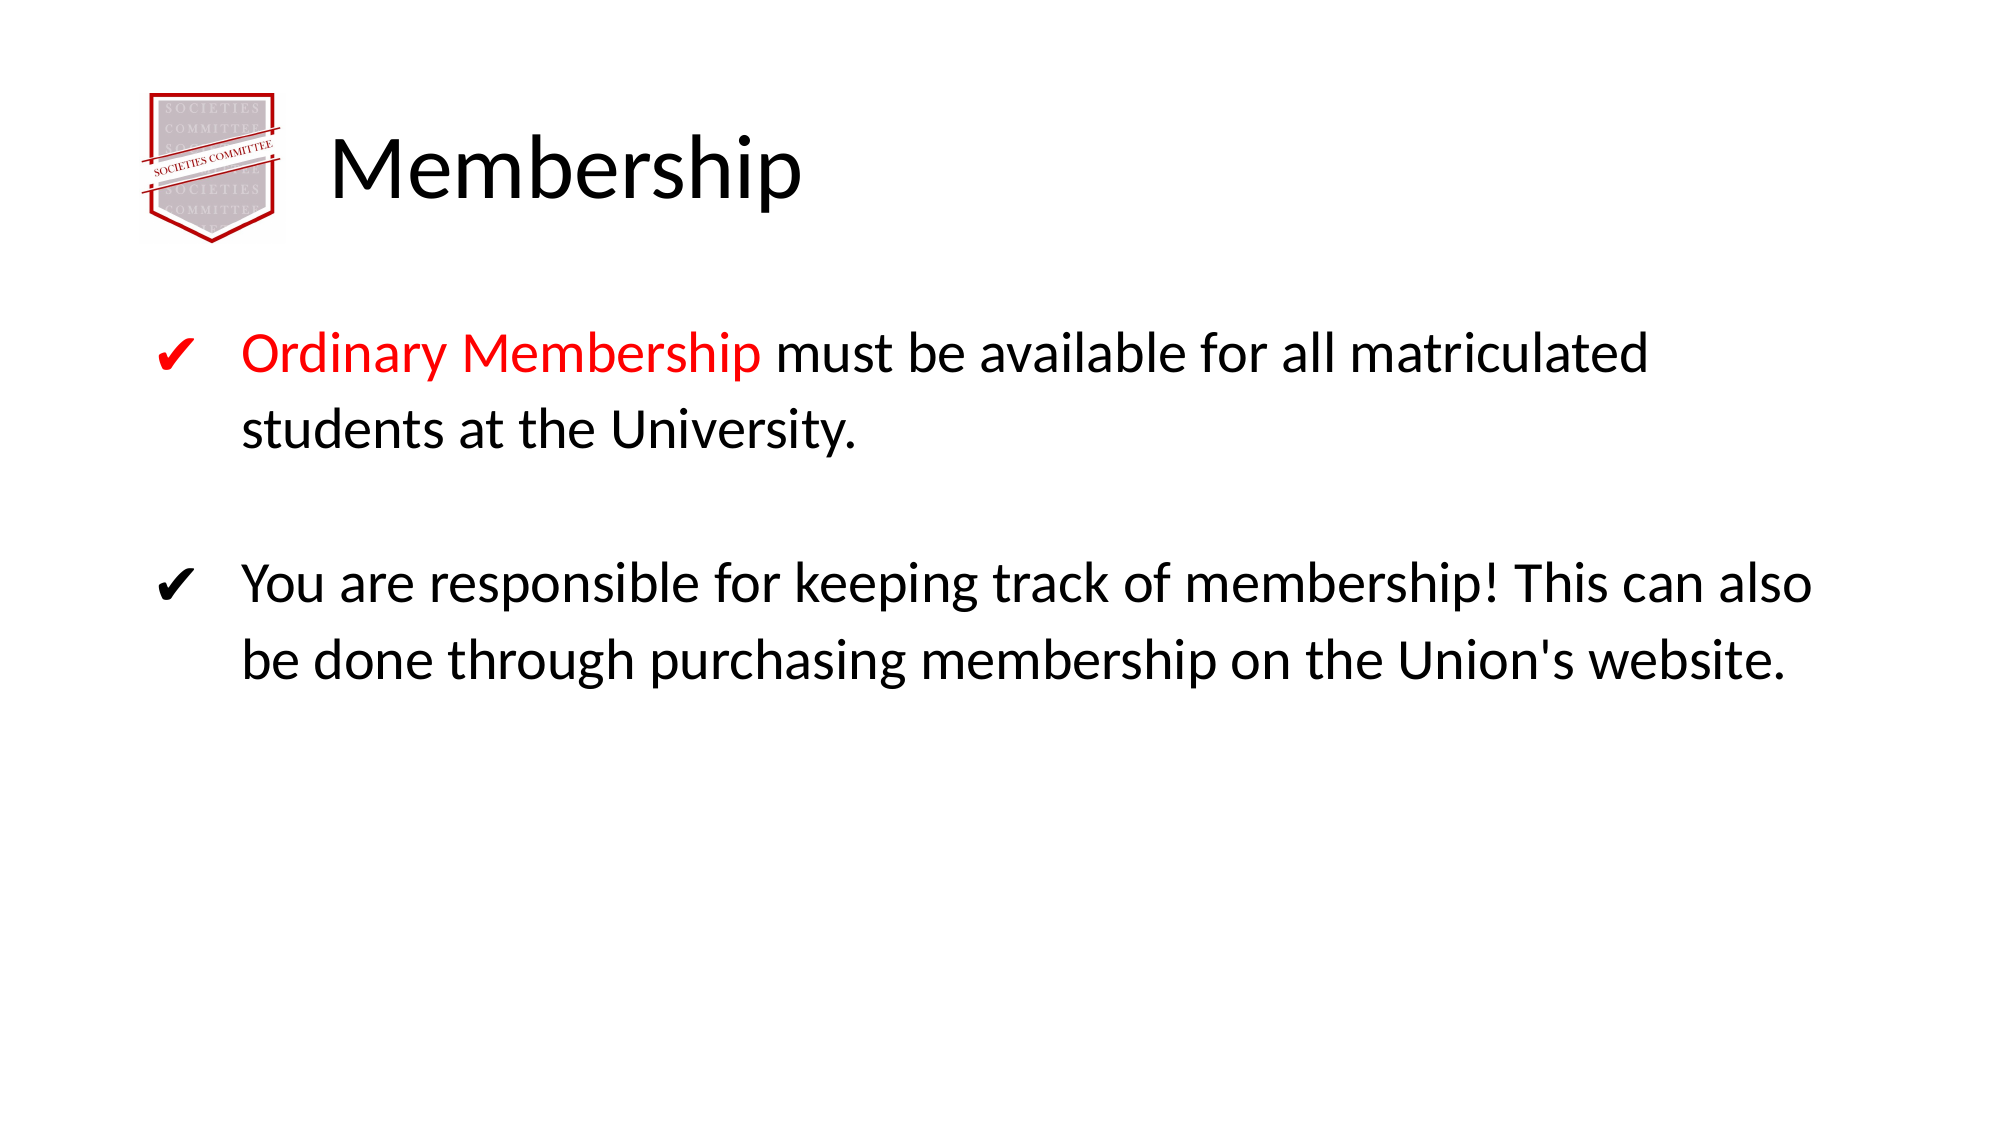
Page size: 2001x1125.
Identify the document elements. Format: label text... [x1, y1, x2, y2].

list Ordinary Membership must be available for all matriculated students at the University. You are responsible for keeping track of membership! This can also be done through purchasing membership on the Union's website. [137, 299, 1863, 1014]
picture [138, 93, 287, 244]
title Membership [313, 59, 1863, 278]
